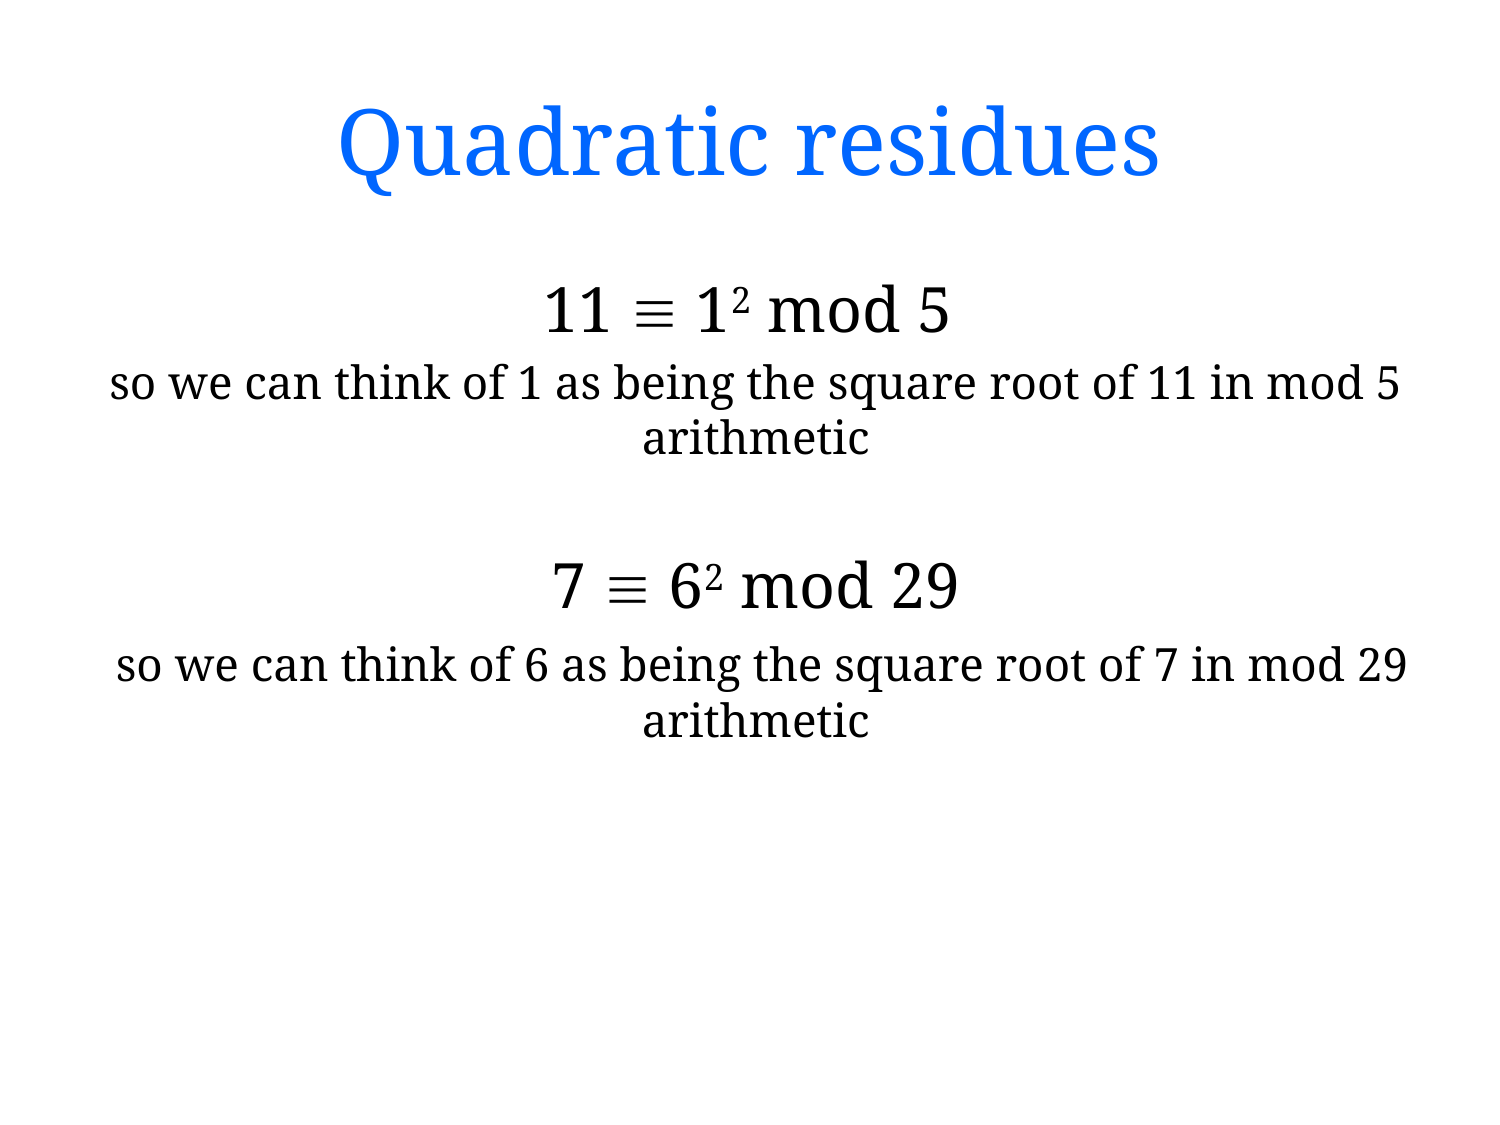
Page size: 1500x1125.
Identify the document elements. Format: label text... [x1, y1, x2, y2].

title Quadratic residues [75, 45, 1425, 233]
list 11  12 mod 5 so we can think of 1 as being the square root of 11 in mod 5 arithmetic 7  62 mod 29 so we can think of 6 as being the square root of 7 in mod 29 arithmetic [29, 262, 1483, 1005]
